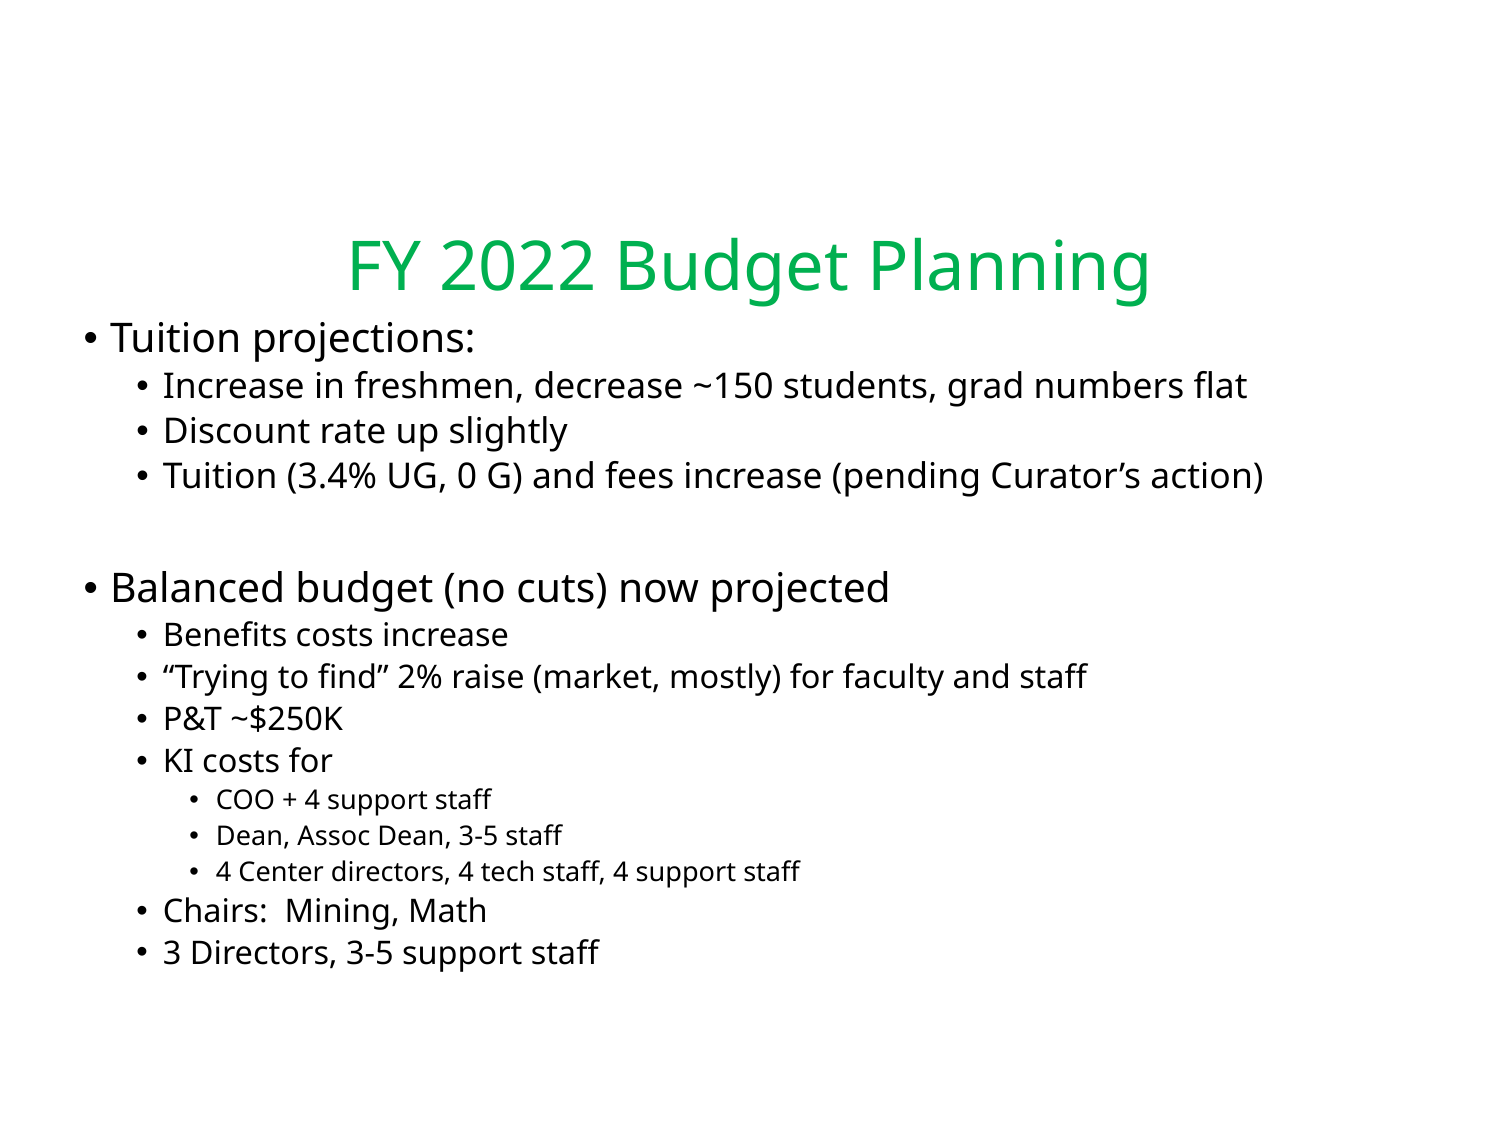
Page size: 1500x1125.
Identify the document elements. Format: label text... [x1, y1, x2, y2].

title FY 2022 Budget Planning [103, 186, 1397, 309]
list Tuition projections: Increase in freshmen, decrease ~150 students, grad numbers flat Discount rate up slightly Tuition (3.4% UG, 0 G) and fees increase (pending Curator’s action) Balanced budget (no cuts) now projected Benefits costs increase “Trying to find” 2% raise (market, mostly) for faculty and staff P&T ~$250K KI costs for COO + 4 support staff Dean, Assoc Dean, 3-5 staff 4 Center directors, 4 tech staff, 4 support staff Chairs: Mining, Math 3 Directors, 3-5 support staff [68, 309, 1411, 985]
